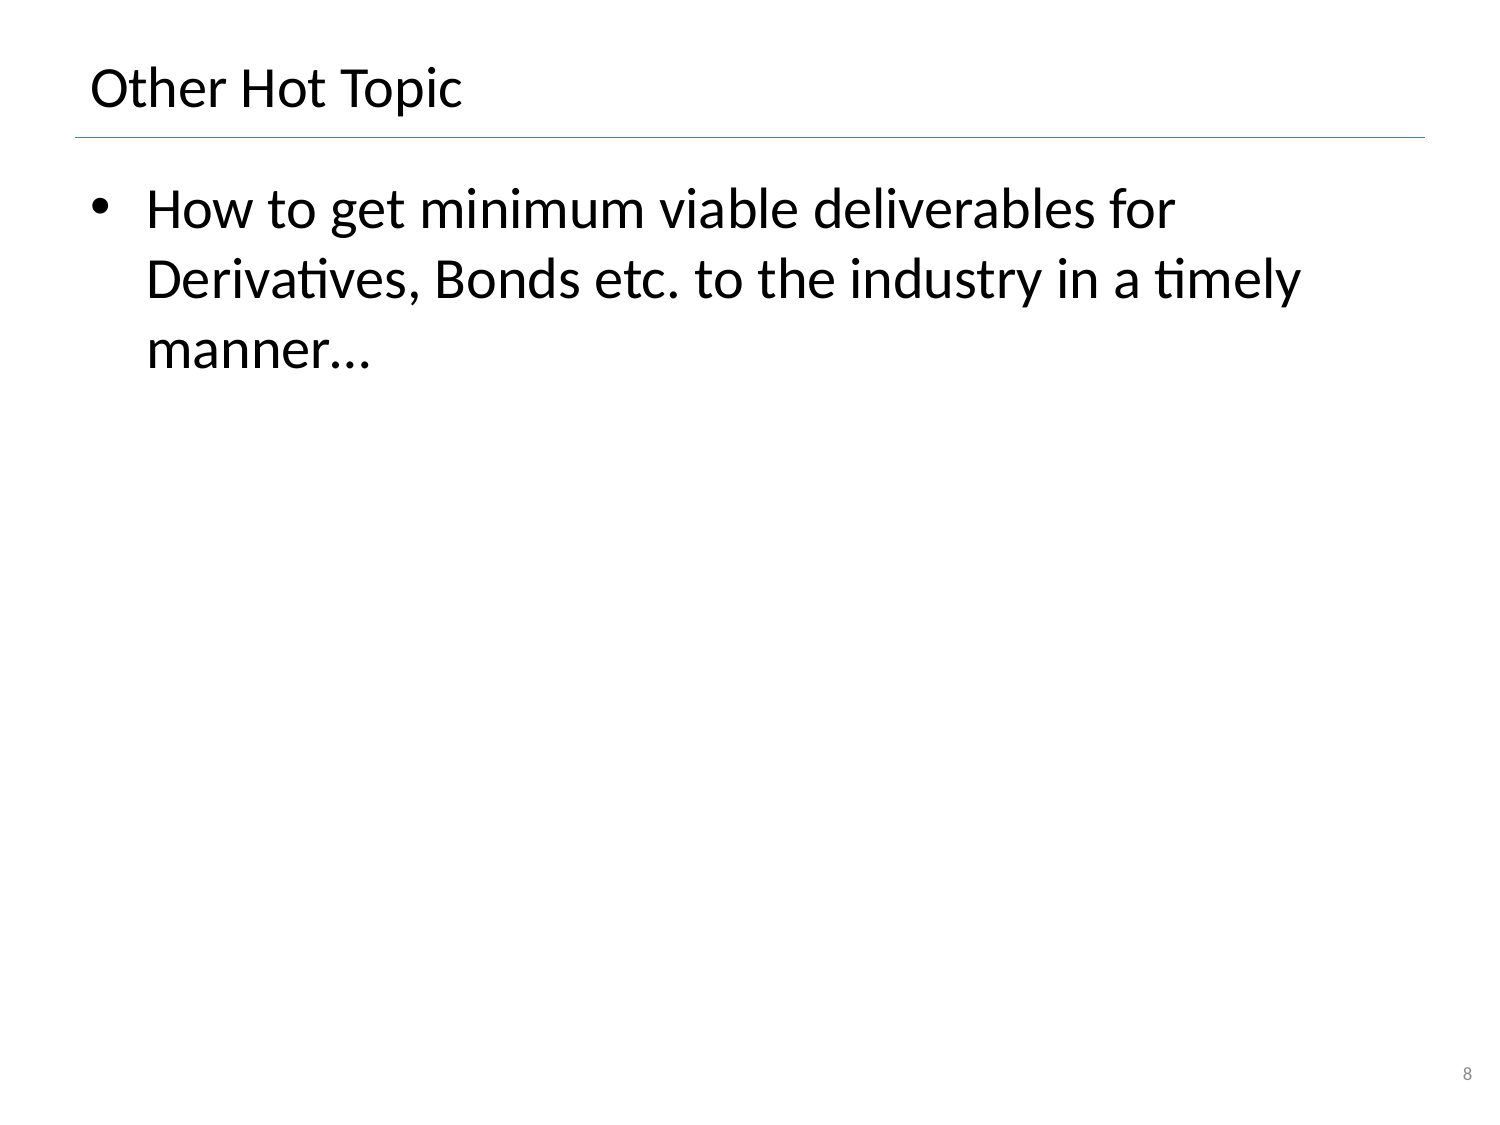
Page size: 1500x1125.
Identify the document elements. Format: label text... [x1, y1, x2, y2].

list How to get minimum viable deliverables for Derivatives, Bonds etc. to the industry in a timely manner… [74, 162, 1426, 1101]
title Other Hot Topic [74, 37, 1426, 131]
slide_number 8 [1425, 1042, 1488, 1103]
